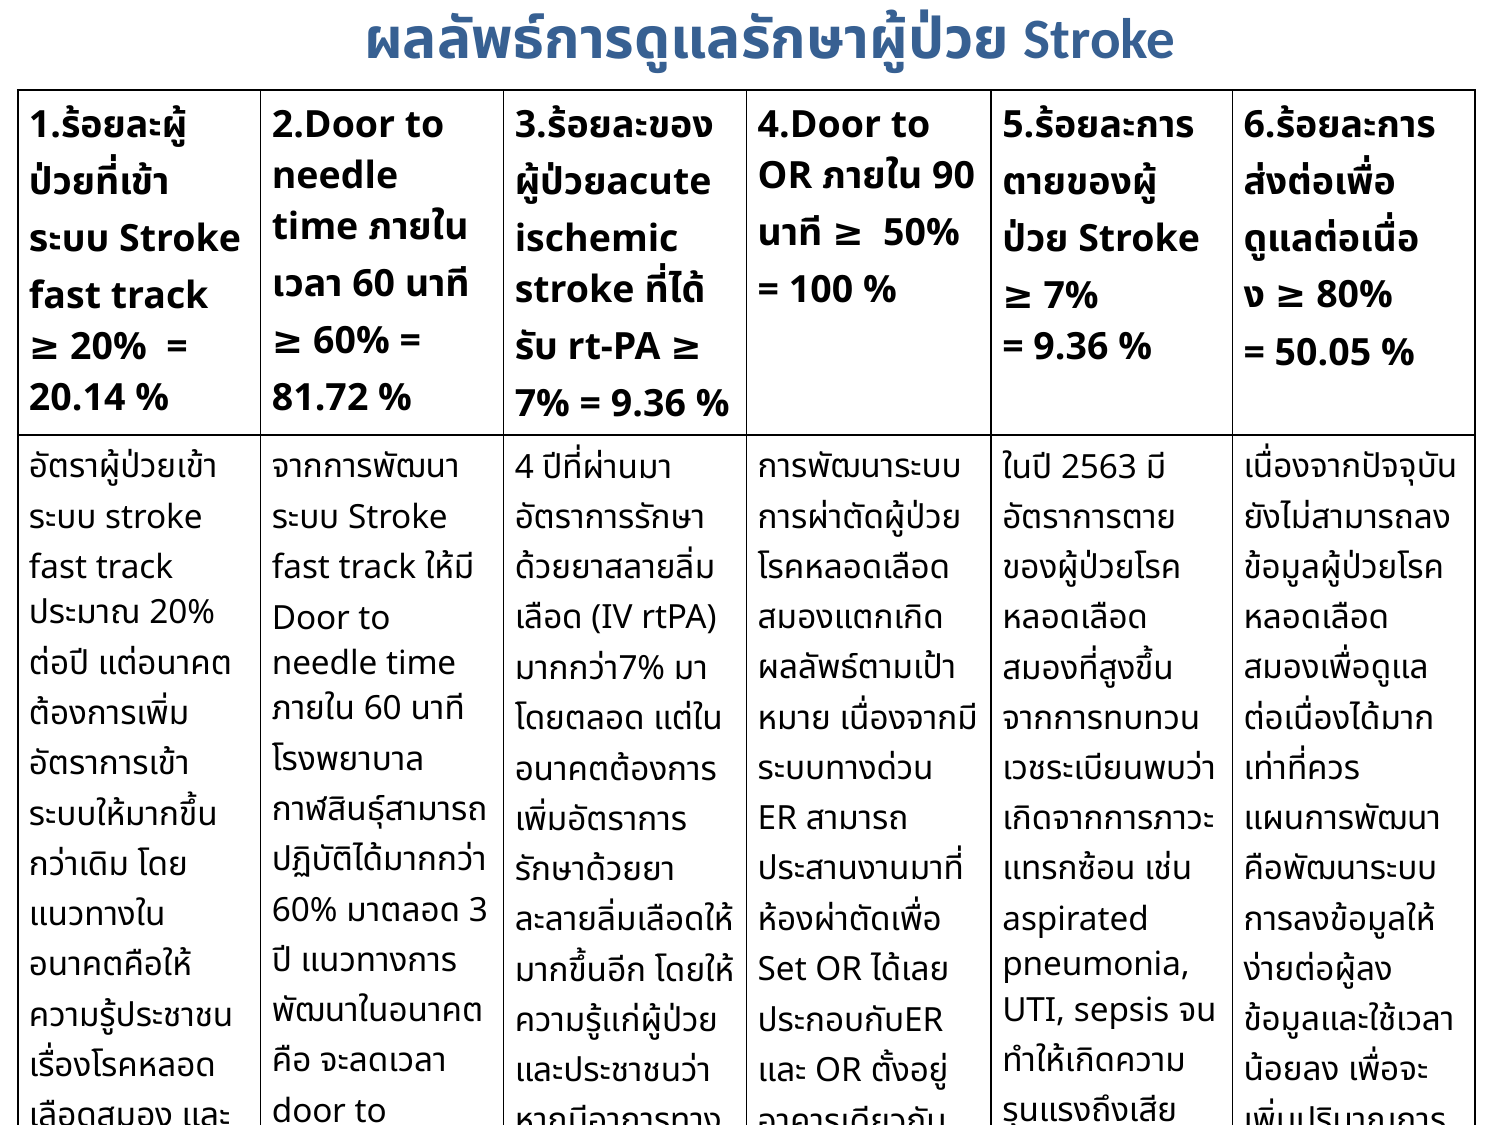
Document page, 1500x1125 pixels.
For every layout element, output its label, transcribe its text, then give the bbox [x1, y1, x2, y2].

table_header 5.ร้อยละการตายของผู้ป่วย Stroke ≥ 7% = 9.36 % [992, 91, 1232, 434]
table_header 4.Door to OR ภายใน 90 นาที ≥ 50% = 100 % [747, 91, 990, 434]
table_cell อัตราผู้ป่วยเข้าระบบ stroke fast track ประมาณ 20% ต่อปี แต่อนาคตต้องการเพิ่มอัตราการเข้าระบบให้มากขึ้นกว่าเดิม โดยแนวทางในอนาคตคือให้ความรู้ประชาชนเรื่องโรคหลอดเลือดสมอง และเวลาที่ต้องรีบมารพ.ภายใน 3.5 ชั่วโมง (Onset to door <3.5 ชั่วโมง),ประชาสัมพันธ์เรื่องการใช้บริการ 1169 , 1132 เพื่อมาโรงพยาบาลได้เร็วขึ้น และพัฒนาระบบ refer stroke fast track จาก รพช. ให้ลดเวลา Door to refer < 30 นาที [19, 436, 260, 1125]
table_header 6.ร้อยละการส่งต่อเพื่อดูแลต่อเนื่อง ≥ 80% = 50.05 % [1233, 91, 1474, 434]
table_cell ในปี 2563 มีอัตราการตายของผู้ป่วยโรคหลอดเลือดสมองที่สูงขึ้น จากการทบทวนเวชระเบียนพบว่าเกิดจากการภาวะแทรกซ้อน เช่น aspirated pneumonia, UTI, sepsis จนทำให้เกิดความรุนแรงถึงเสียชีวิต แนวทางการพัฒนาคือการ early detection of infection and early management of sepsis protocol [992, 436, 1232, 1125]
table_header 2.Door to needle time ภายในเวลา 60 นาที ≥ 60% = 81.72 % [261, 91, 503, 434]
table_cell การพัฒนาระบบการผ่าตัดผู้ป่วยโรคหลอดเลือดสมองแตกเกิดผลลัพธ์ตามเป้าหมาย เนื่องจากมีระบบทางด่วน ER สามารถประสานงานมาที่ห้องผ่าตัดเพื่อ Set OR ได้เลย ประกอบกับER และ OR ตั้งอยู่อาคารเดียวกันจึงลดระยะเวลาในการเข้าห้องผ่าตัด ณ ปัจจุบันมีข้อมูลแค่ปี 2563 เนื่องจากยังไม่มีระบบการเก็บข้อมูลที่ชัดเจนและเป็นระบบ ในอนาคตจะจัดให้มีการเก็บข้อมูลตัวชี้วัด และติดตามกำกับดูแลอย่างเป็นระบบ [747, 436, 990, 1125]
table_cell 4 ปีที่ผ่านมาอัตราการรักษาด้วยยาสลายลิ่มเลือด (IV rtPA) มากกว่า7% มาโดยตลอด แต่ในอนาคตต้องการเพิ่มอัตราการรักษาด้วยยาละลายลิ่มเลือดให้มากขึ้นอีก โดยให้ความรู้แก่ผู้ป่วยและประชาชนว่าหากมีอาการทางโรคหลอดเลือดสมองให้รีบมาโรงพยาบาลโดยเร็วที่สุด (Onset to door <3.5 ชั่วโมง) และพัฒนาระบบ stroke fast track ให้มี Door to needle time <60 นาที [504, 436, 746, 1125]
table_header 3.ร้อยละของผู้ป่วยacute ischemic stroke ที่ได้รับ rt-PA ≥ 7% = 9.36 % [504, 91, 746, 434]
table_cell เนื่องจากปัจจุบันยังไม่สามารถลงข้อมูลผู้ป่วยโรคหลอดเลือดสมองเพื่อดูแลต่อเนื่องได้มากเท่าที่ควร แผนการพัฒนาคือพัฒนาระบบการลงข้อมูลให้ง่ายต่อผู้ลงข้อมูลและใช้เวลาน้อยลง เพื่อจะเพิ่มปริมาณการลงข้อมูลได้มากขึ้น [1233, 436, 1474, 1125]
title ผลลัพธ์การดูแลรักษาผู้ป่วย Stroke [151, 0, 1388, 90]
table_header 1.ร้อยละผู้ป่วยที่เข้าระบบ Stroke fast track ≥ 20% = 20.14 % [19, 91, 260, 434]
table_cell จากการพัฒนาระบบ Stroke fast track ให้มี Door to needle time ภายใน 60 นาที โรงพยาบาลกาฬสินธุ์สามารถปฏิบัติได้มากกว่า 60% มาตลอด 3 ปี แนวทางการพัฒนาในอนาคตคือ จะลดเวลา door to needle time ให้เหลือภายใน 45 นาที ขณะนี้กำลังจัดตั้งศูนย์ CT scan อยู่ติดกับห้องฉุกเฉิน (จะสามารถเปิดใช้งานได้ภายใน 1-2 เดือนนี้) ซึ่งจะลดเวลาการส่งคนไข้ไปและกลับมาจากห้อง CT ทำให้ลดเวลา Door to needle time ลงได้ [261, 436, 503, 1125]
